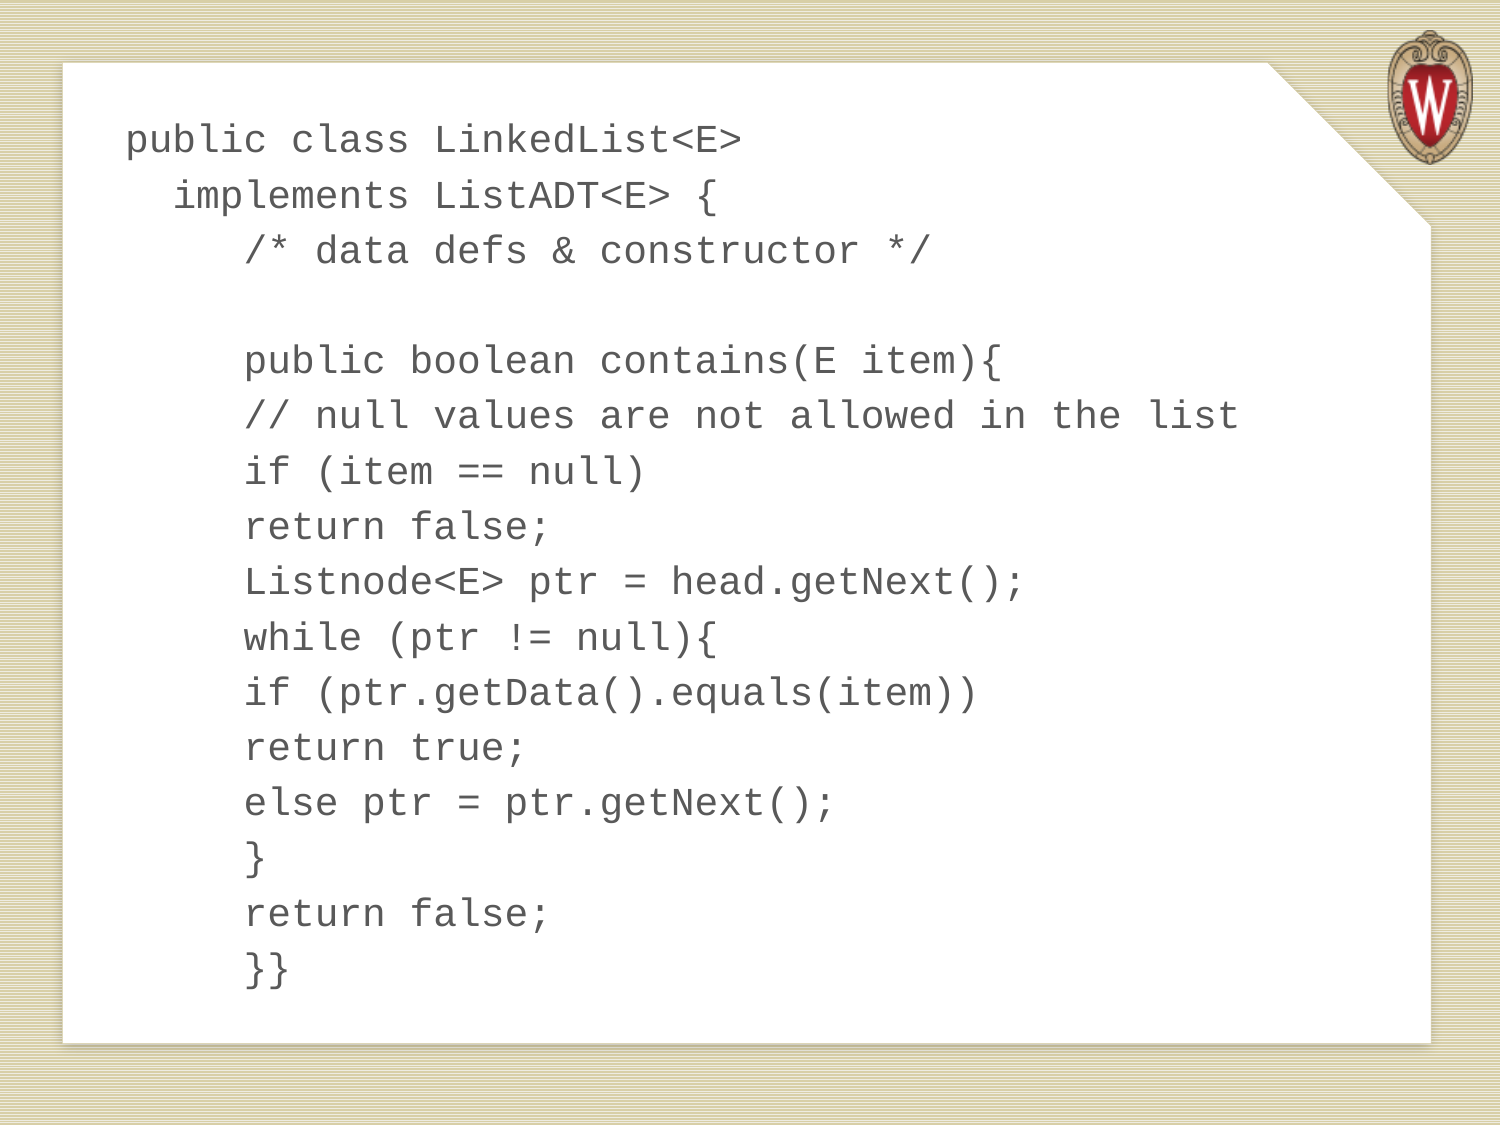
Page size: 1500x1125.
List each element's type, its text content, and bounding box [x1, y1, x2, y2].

subtitle public class LinkedList<E> implements ListADT<E> { /* data defs & constructor */ public boolean contains(E item){ // null values are not allowed in the list if (item == null) return false; Listnode<E> ptr = head.getNext(); while (ptr != null){ if (ptr.getData().equals(item)) return true; else ptr = ptr.getNext(); } return false; }} [125, 113, 1345, 1005]
